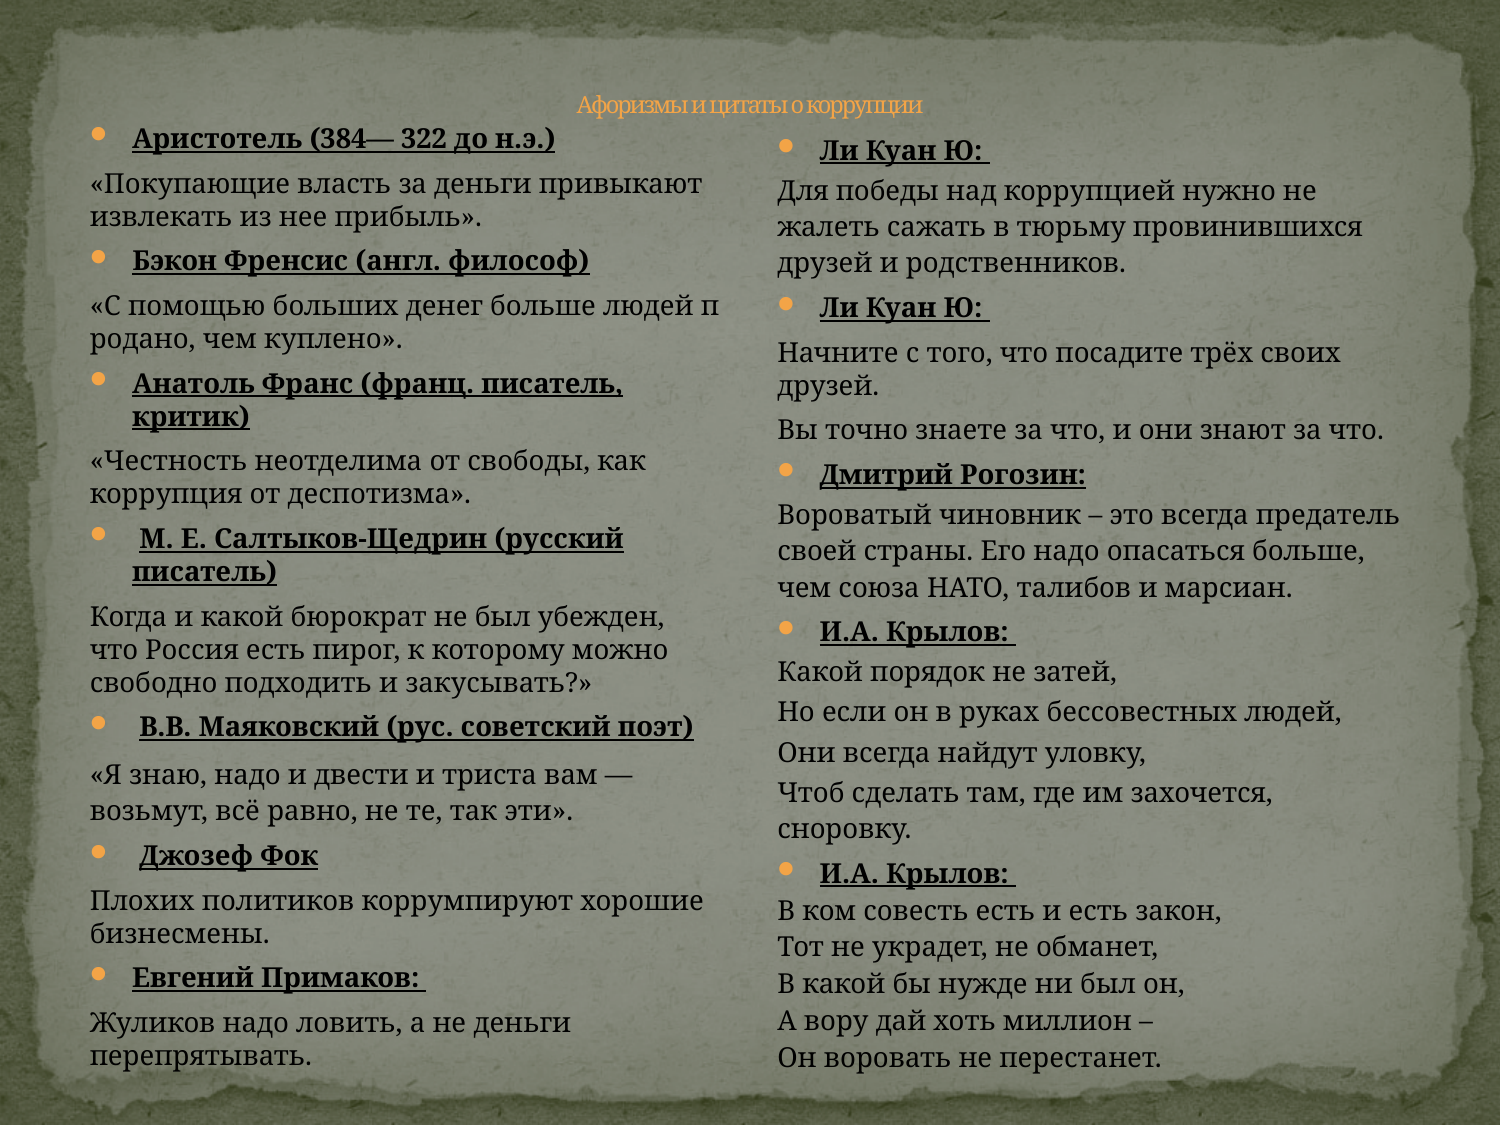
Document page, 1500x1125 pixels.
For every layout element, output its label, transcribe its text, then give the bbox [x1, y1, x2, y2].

title Афоризмы и цитаты о коррупции [74, 24, 1425, 126]
list Аристотель (384— 322 до н.э.) «Покупающие власть за деньги привыкают извлекать из нее прибыль». Бэкон Френсис (англ. философ) «С помощью больших денег больше людей продано, чем куплено». Анатоль Франс (франц. писатель, критик) «Честность неотделима от свободы, как коррупция от деспотизма». М. Е. Салтыков-Щедрин (русский писатель) Когда и какой бюрократ не был убежден, что Россия есть пирог, к которому можно свободно подходить и закусывать?» В.В. Маяковский (рус. советский поэт) «Я знаю, надо и двести и триста вам — возьмут, всё равно, не те, так эти». Джозеф Фок Плохих политиков коррумпируют хорошие бизнесмены. Евгений Примаков: Жуликов надо ловить, а не деньги перепрятывать. [75, 113, 741, 1083]
list Ли Куан Ю: Для победы над коррупцией нужно не жалеть сажать в тюрьму провинившихся друзей и родственников. Ли Куан Ю: Начните с того, что посадите трёх своих друзей. Вы точно знаете за что, и они знают за что. Дмитрий Рогозин: Вороватый чиновник – это всегда предатель своей страны. Его надо опасаться больше, чем союза НАТО, талибов и марсиан. И.А. Крылов: Какой порядок не затей, Но если он в руках бессовестных людей, Они всегда найдут уловку, Чтоб сделать там, где им захочется, сноровку. И.А. Крылов: В ком совесть есть и есть закон, Тот не украдет, не обманет, В какой бы нужде ни был он, А вору дай хоть миллион – Он воровать не перестанет. [762, 125, 1429, 1083]
